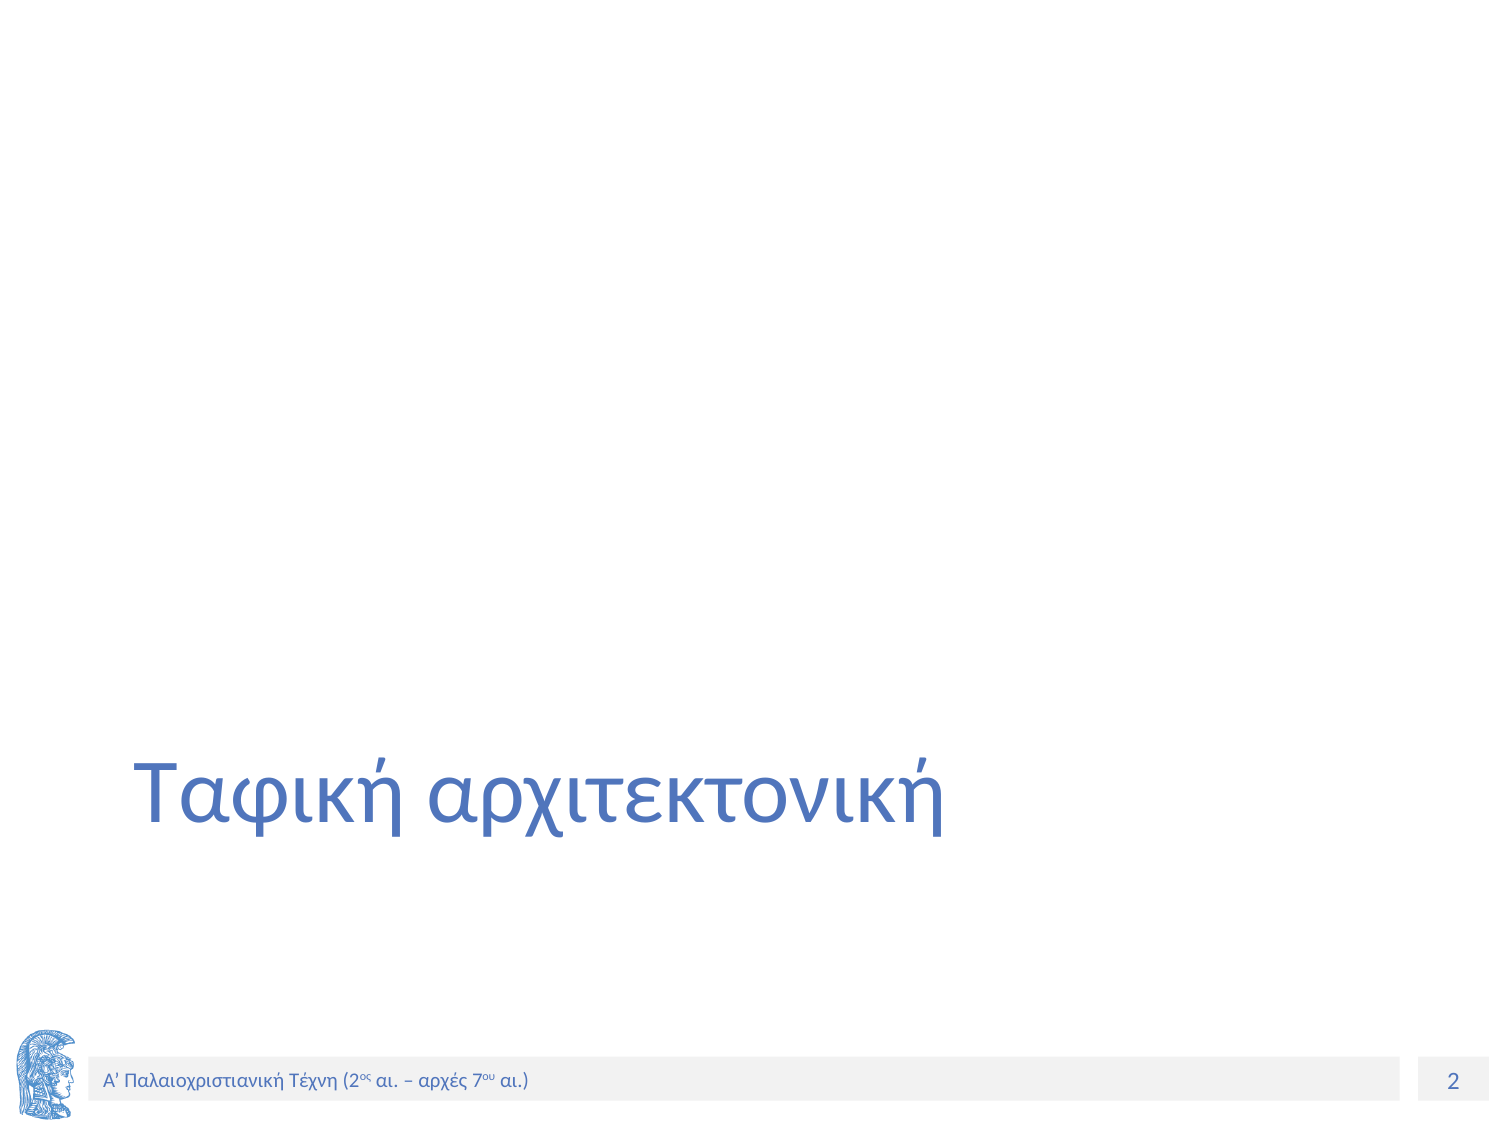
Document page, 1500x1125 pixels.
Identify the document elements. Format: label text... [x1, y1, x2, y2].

picture [9, 1026, 81, 1120]
title Ταφική αρχιτεκτονική [118, 722, 1394, 947]
